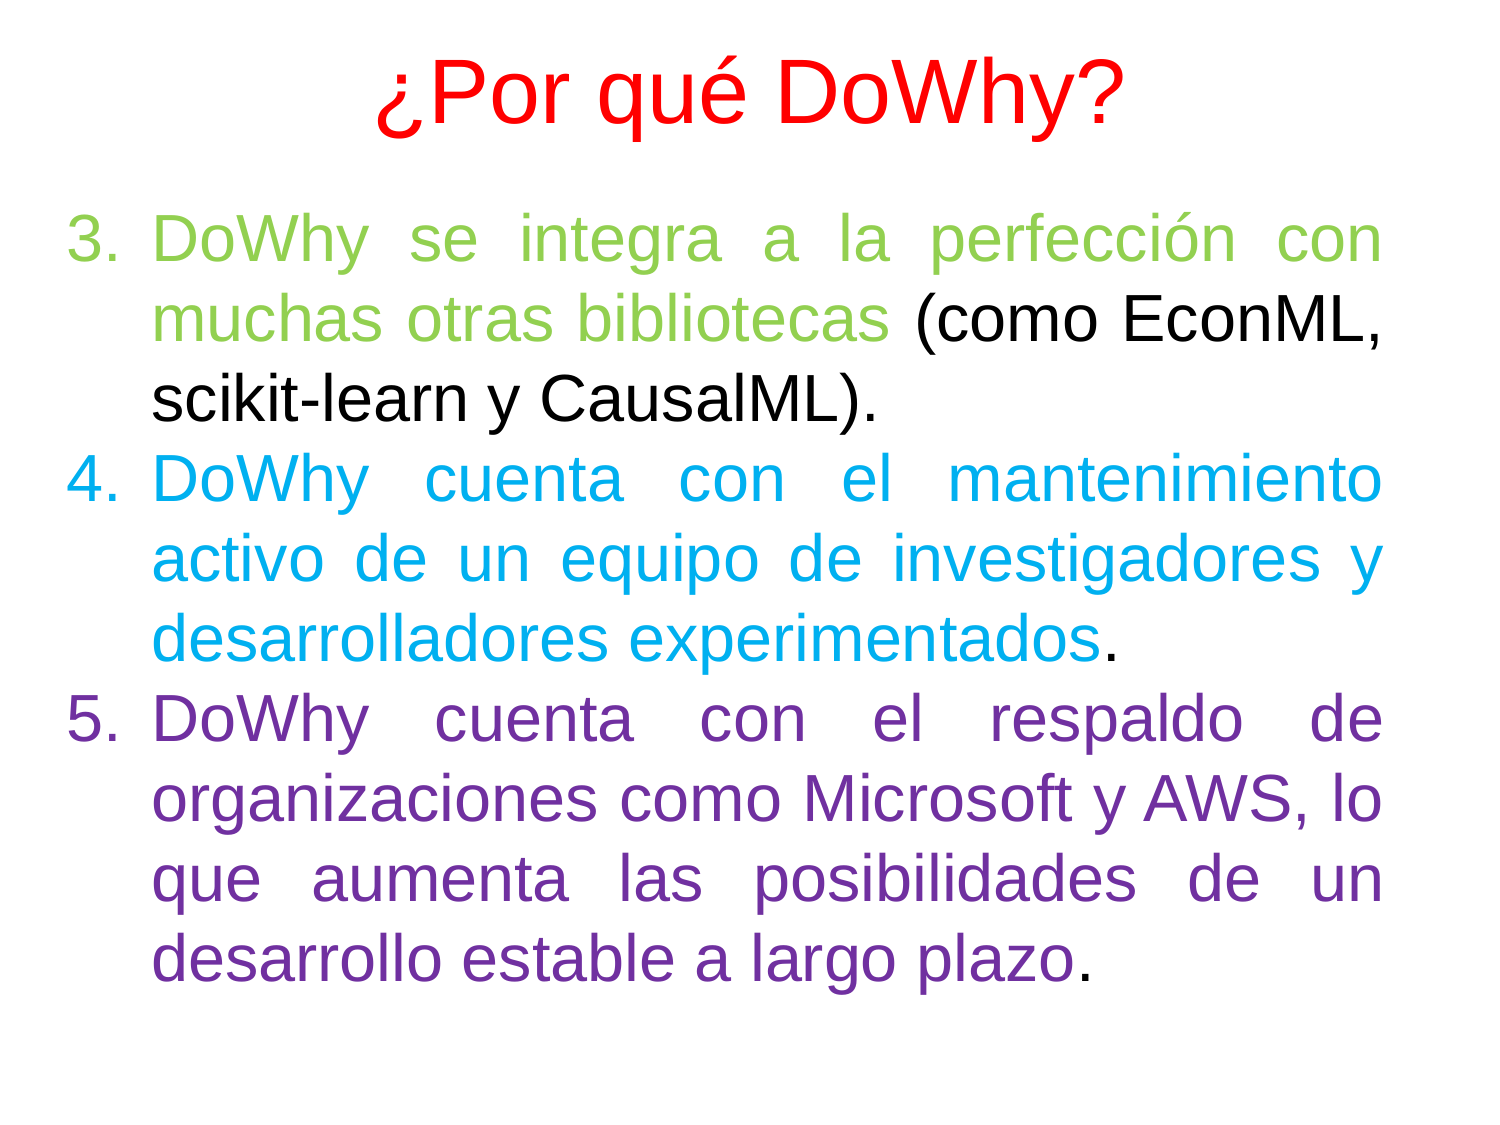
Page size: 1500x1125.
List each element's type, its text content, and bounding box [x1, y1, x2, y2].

text_box DoWhy se integra a la perfección con muchas otras bibliotecas (como EconML, scikit-learn y CausalML). DoWhy cuenta con el mantenimiento activo de un equipo de investigadores y desarrolladores experimentados. DoWhy cuenta con el respaldo de organizaciones como Microsoft y AWS, lo que aumenta las posibilidades de un desarrollo estable a largo plazo. [51, 187, 1400, 1002]
title ¿Por qué DoWhy? [0, 0, 1500, 188]
